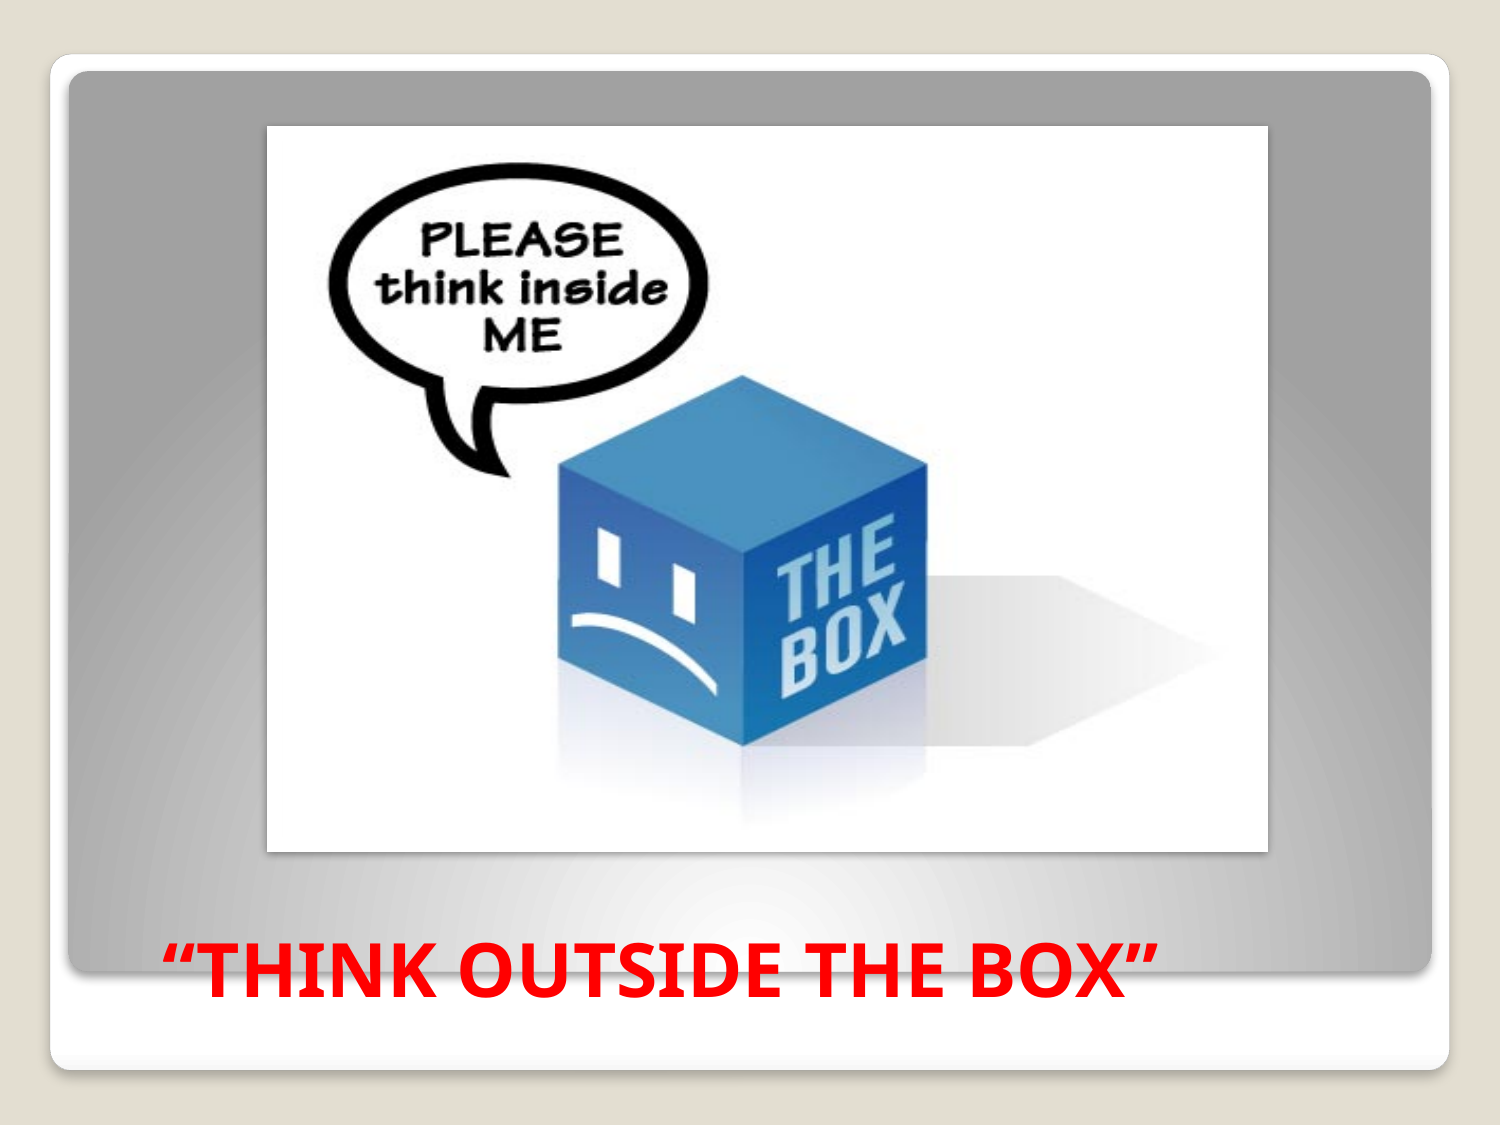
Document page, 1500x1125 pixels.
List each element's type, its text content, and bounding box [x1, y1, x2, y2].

picture [280, 140, 1255, 838]
title “THINK OUTSIDE THE BOX” [70, 820, 1421, 1020]
list [82, 86, 1425, 774]
